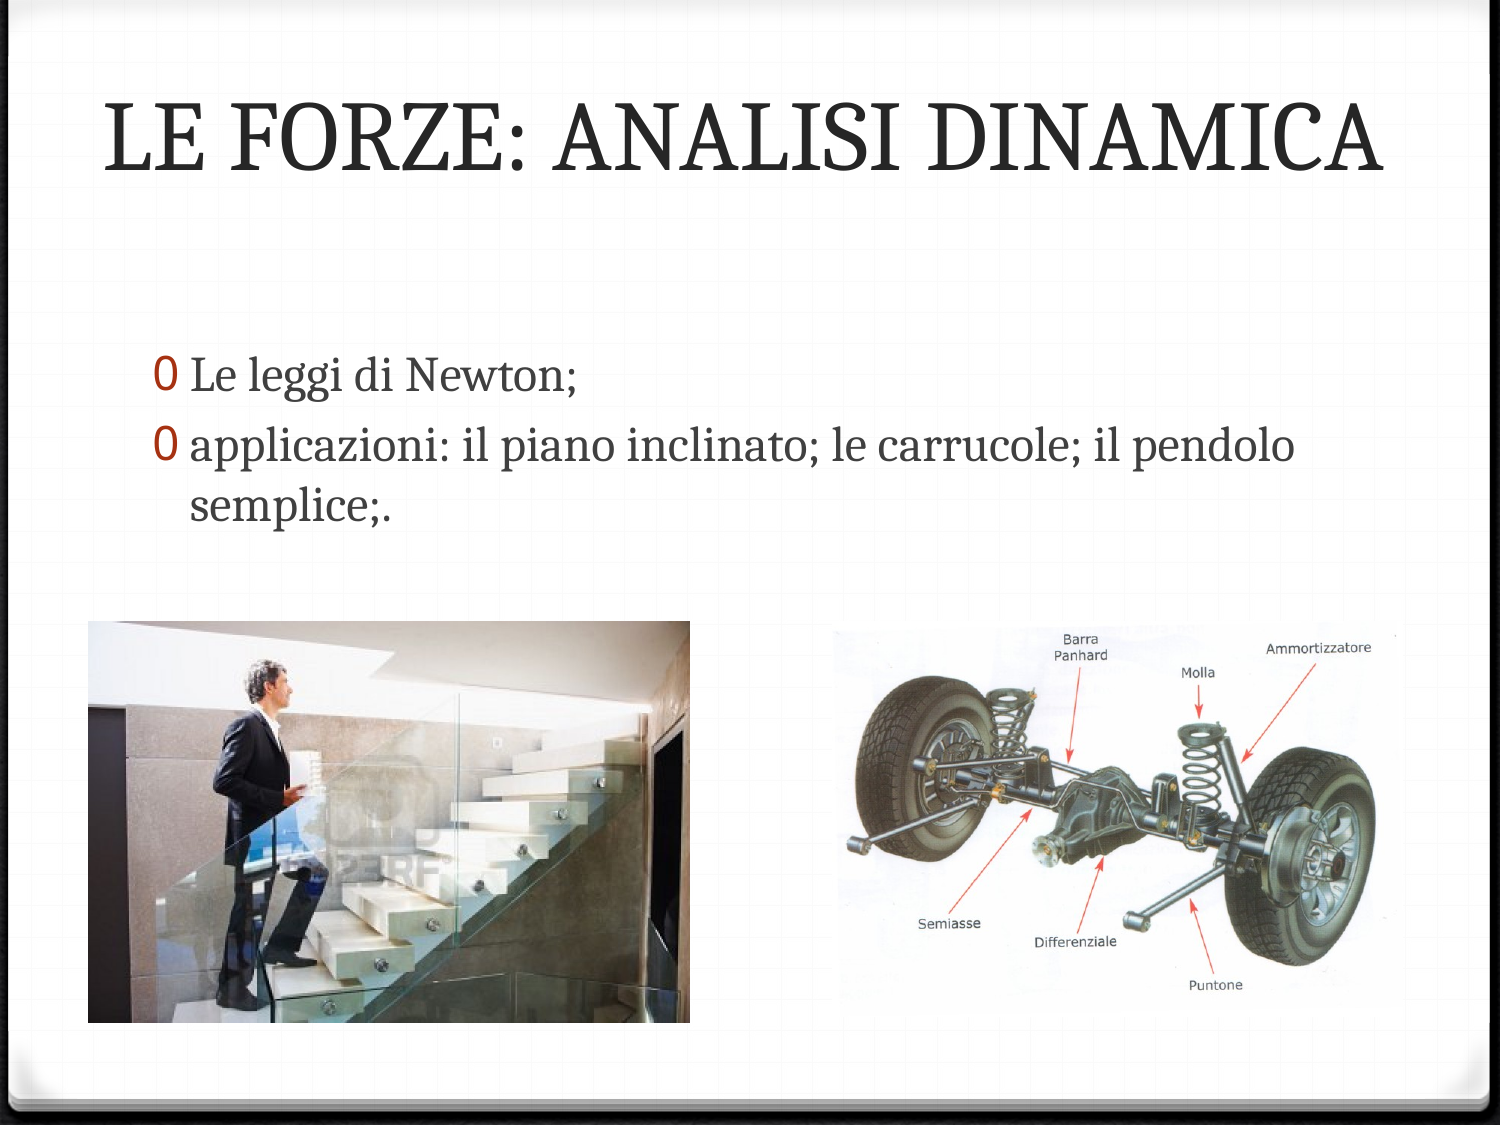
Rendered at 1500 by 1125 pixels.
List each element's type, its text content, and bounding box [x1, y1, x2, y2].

title LE FORZE: ANALISI DINAMICA [53, 71, 1436, 309]
picture [0, 0, 1500, 1125]
list Le leggi di Newton; applicazioni: il piano inclinato; le carrucole; il pendolo semplice;. [137, 334, 1363, 983]
